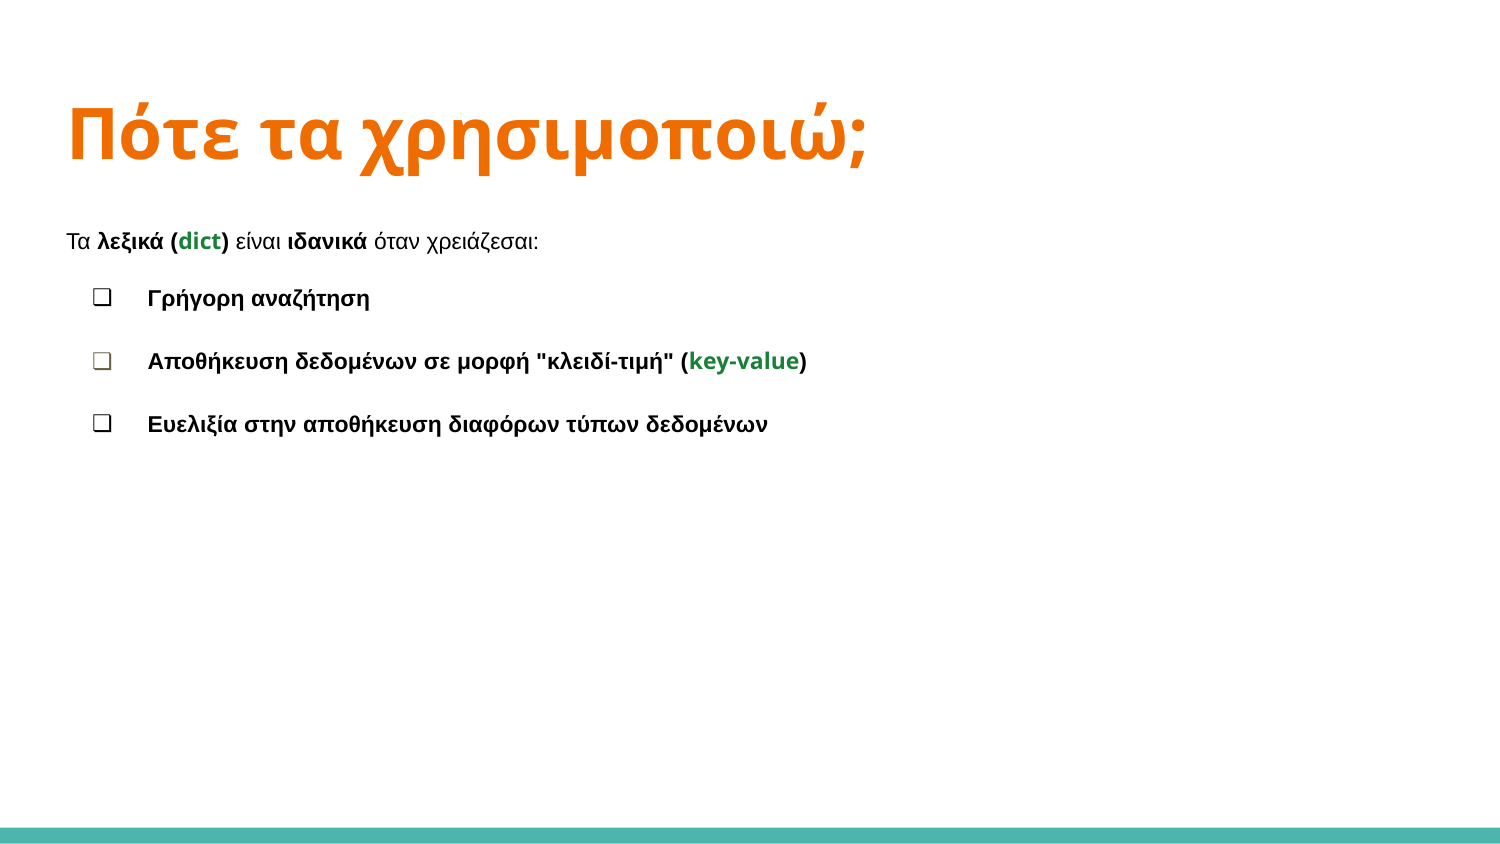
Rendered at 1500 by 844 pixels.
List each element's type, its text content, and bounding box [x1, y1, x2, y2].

list Τα λεξικά (dict) είναι ιδανικά όταν χρειάζεσαι: Γρήγορη αναζήτηση Αποθήκευση δεδομένων σε μορφή "κλειδί-τιμή" (key-value) Ευελιξία στην αποθήκευση διαφόρων τύπων δεδομένων [51, 207, 1449, 750]
title Πότε τα χρησιμοποιώ; [51, 72, 1449, 189]
